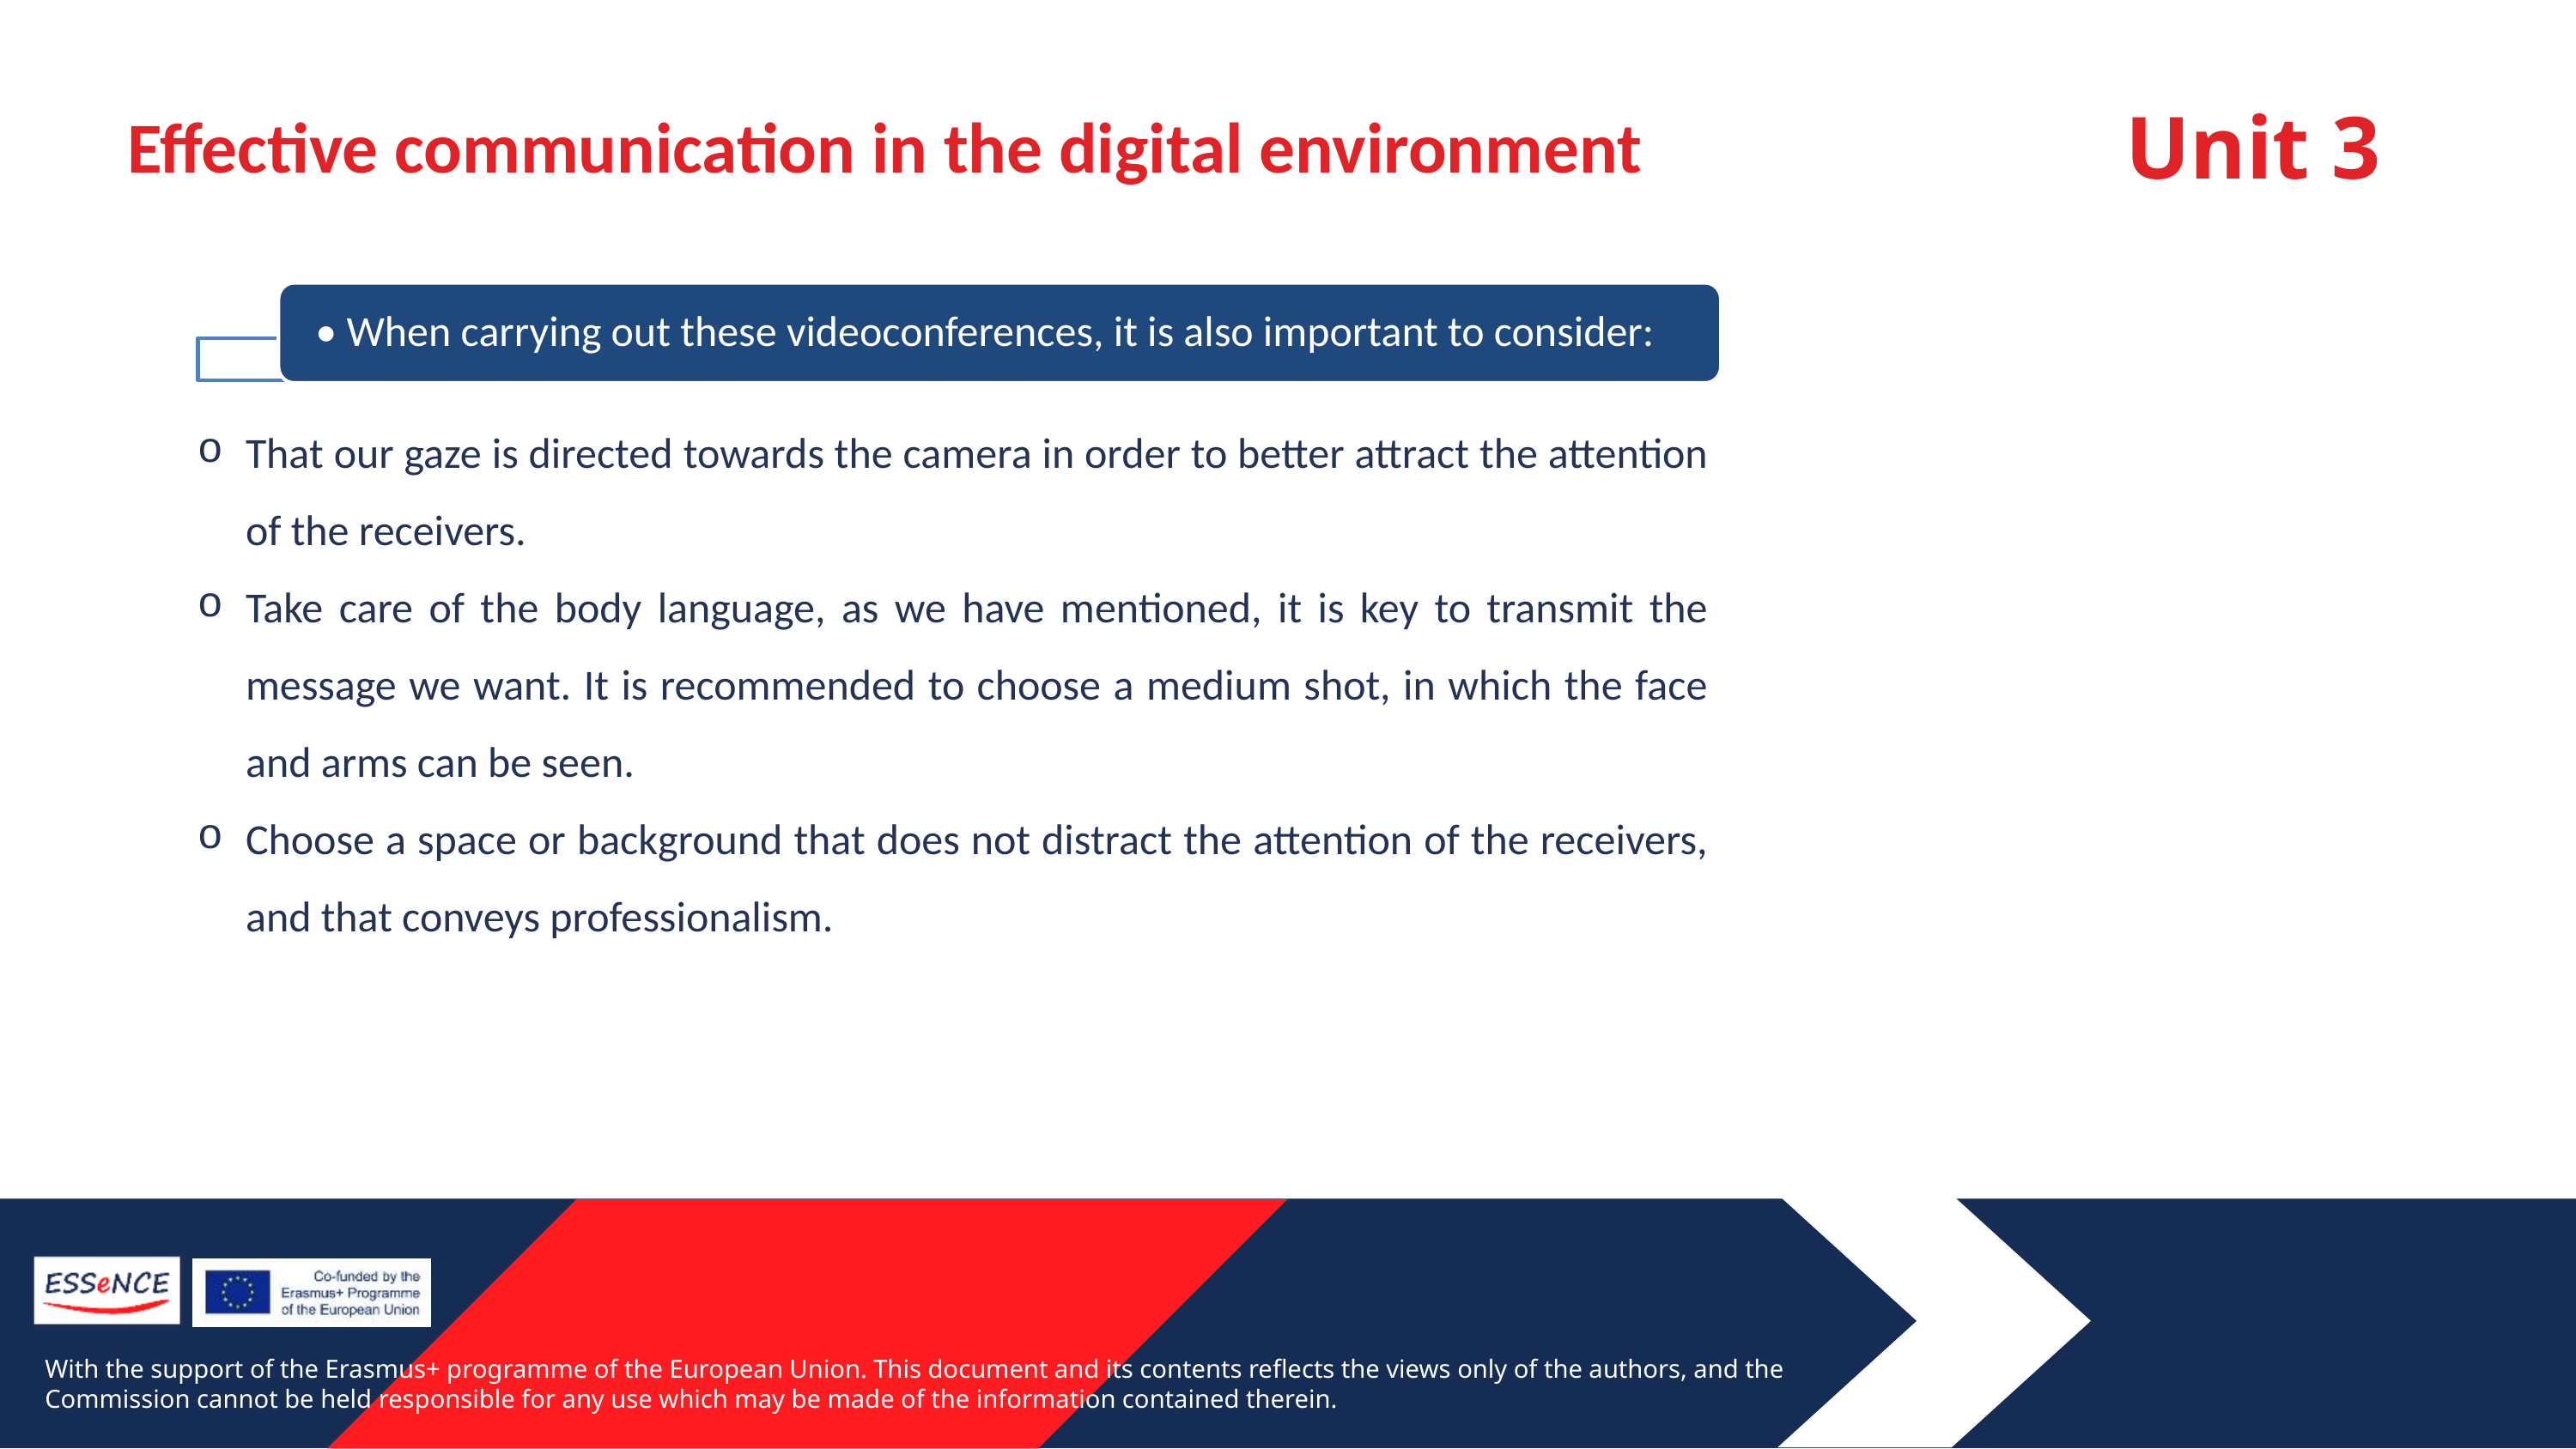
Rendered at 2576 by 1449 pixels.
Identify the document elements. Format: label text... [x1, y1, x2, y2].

picture [192, 1258, 431, 1328]
text_box Effective communication in the digital environment [127, 100, 1852, 188]
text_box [197, 282, 1722, 384]
picture [32, 1254, 183, 1328]
text_box Unit 3 [2124, 91, 2515, 197]
text_box That our gaze is directed towards the camera in order to better attract the attention of the receivers. Take care of the body language, as we have mentioned, it is key to transmit the message we want. It is recommended to choose a medium shot, in which the face and arms can be seen. Choose a space or background that does not distract the attention of the receivers, and that conveys professionalism. [119, 392, 1722, 1101]
text_box With the support of the Erasmus+ programme of the European Union. This document and its contents reflects the views only of the authors, and the Commission cannot be held responsible for any use which may be made of the information contained therein. [32, 1346, 1803, 1420]
